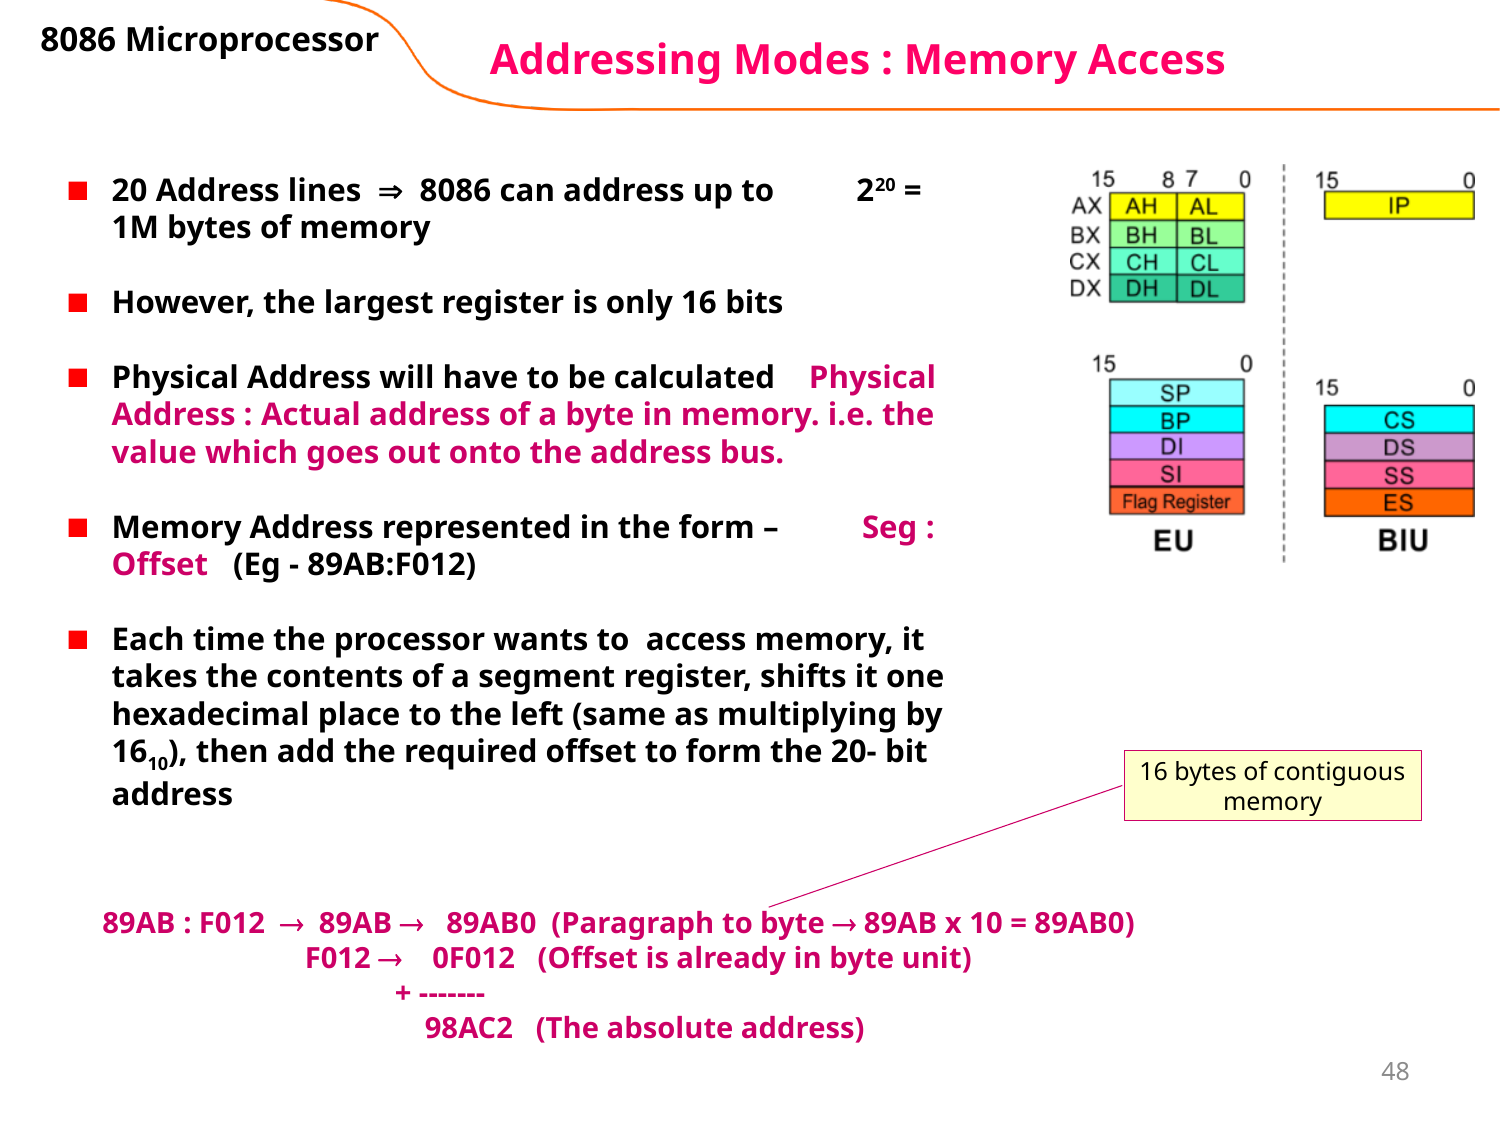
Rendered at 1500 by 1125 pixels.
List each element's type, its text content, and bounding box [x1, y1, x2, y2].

picture [64, 626, 87, 649]
picture [64, 364, 87, 387]
picture [308, 0, 1500, 111]
text_box 89AB : F012  89AB  89AB0 (Paragraph to byte  89AB x 10 = 89AB0) F012  0F012 (Offset is already in byte unit) + ------- 98AC2 (The absolute address) [87, 897, 1425, 1052]
text_box 8086 Microprocessor [10, 10, 411, 66]
text_box 20 Address lines  8086 can address up to 220 = 1M bytes of memory However, the largest register is only 16 bits Physical Address will have to be calculated Physical Address : Actual address of a byte in memory. i.e. the value which goes out onto the address bus. Memory Address represented in the form – Seg : Offset (Eg - 89AB:F012) Each time the processor wants to access memory, it takes the contents of a segment register, shifts it one hexadecimal place to the left (same as multiplying by 1610), then add the required offset to form the 20- bit address [50, 162, 975, 857]
picture [64, 514, 87, 537]
slide_number 48 [1074, 1052, 1425, 1103]
picture [64, 177, 87, 200]
picture [64, 289, 87, 312]
title Addressing Modes : Memory Access [474, 18, 1463, 99]
text_box 16 bytes of contiguous memory [767, 748, 1423, 910]
picture [1070, 164, 1476, 563]
